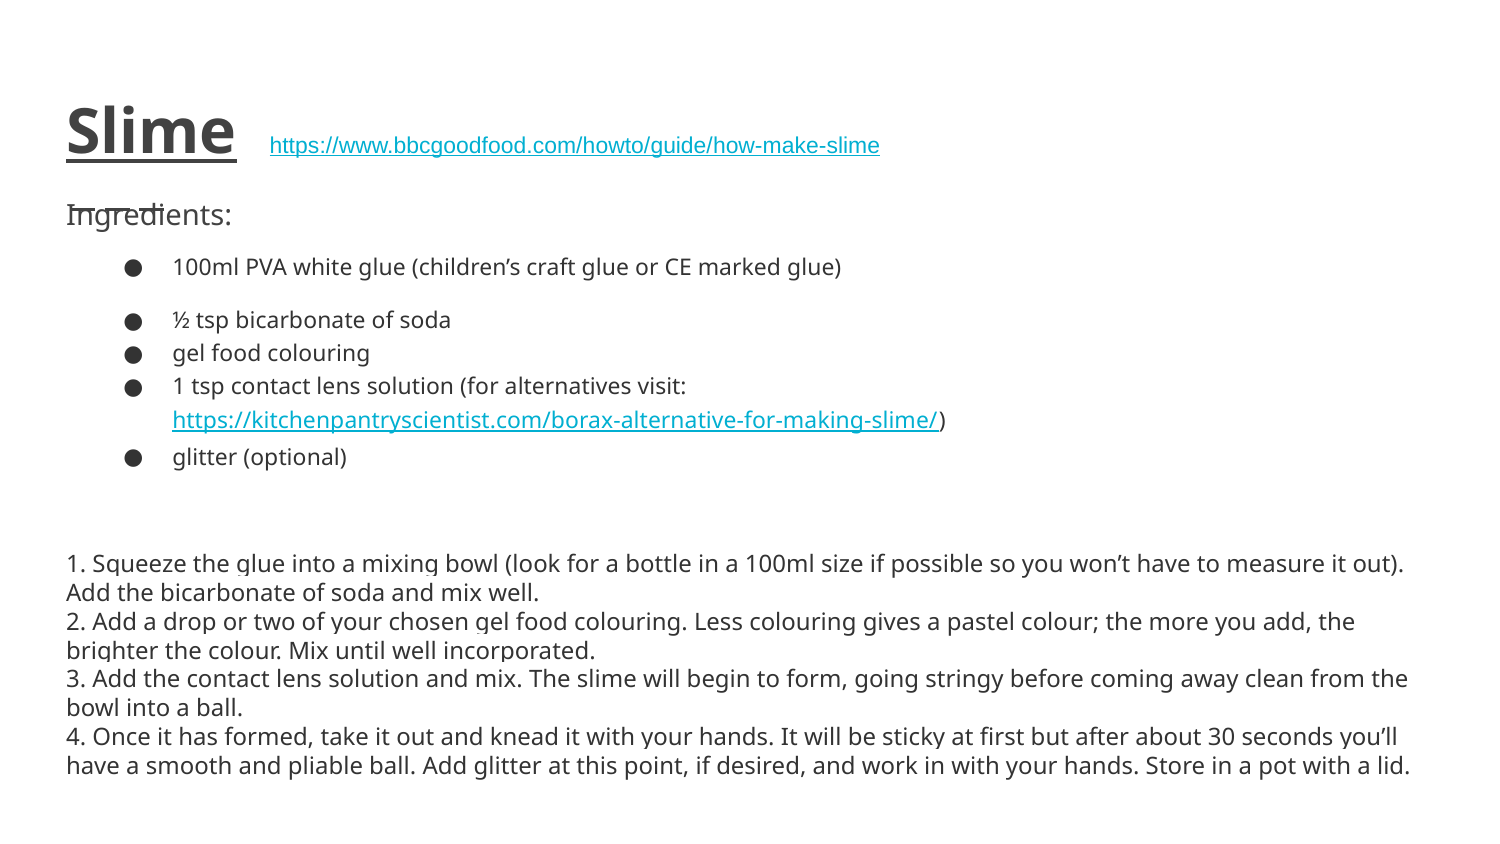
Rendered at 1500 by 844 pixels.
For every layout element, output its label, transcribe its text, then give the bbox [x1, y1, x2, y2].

title Slime https://www.bbcgoodfood.com/howto/guide/how-make-slime [51, 61, 1449, 181]
list Ingredients: 100ml PVA white glue (children’s craft glue or CE marked glue) ½ tsp bicarbonate of soda gel food colouring 1 tsp contact lens solution (for alternatives visit: https://kitchenpantryscientist.com/borax-alternative-for-making-slime/) glitter (optional) 1. Squeeze the glue into a mixing bowl (look for a bottle in a 100ml size if possible so you won’t have to measure it out). Add the bicarbonate of soda and mix well. 2. Add a drop or two of your chosen gel food colouring. Less colouring gives a pastel colour; the more you add, the brighter the colour. Mix until well incorporated. 3. Add the contact lens solution and mix. The slime will begin to form, going stringy before coming away clean from the bowl into a ball. 4. Once it has formed, take it out and knead it with your hands. It will be sticky at first but after about 30 seconds you’ll have a smooth and pliable ball. Add glitter at this point, if desired, and work in with your hands. Store in a pot with a lid. [51, 181, 1449, 828]
